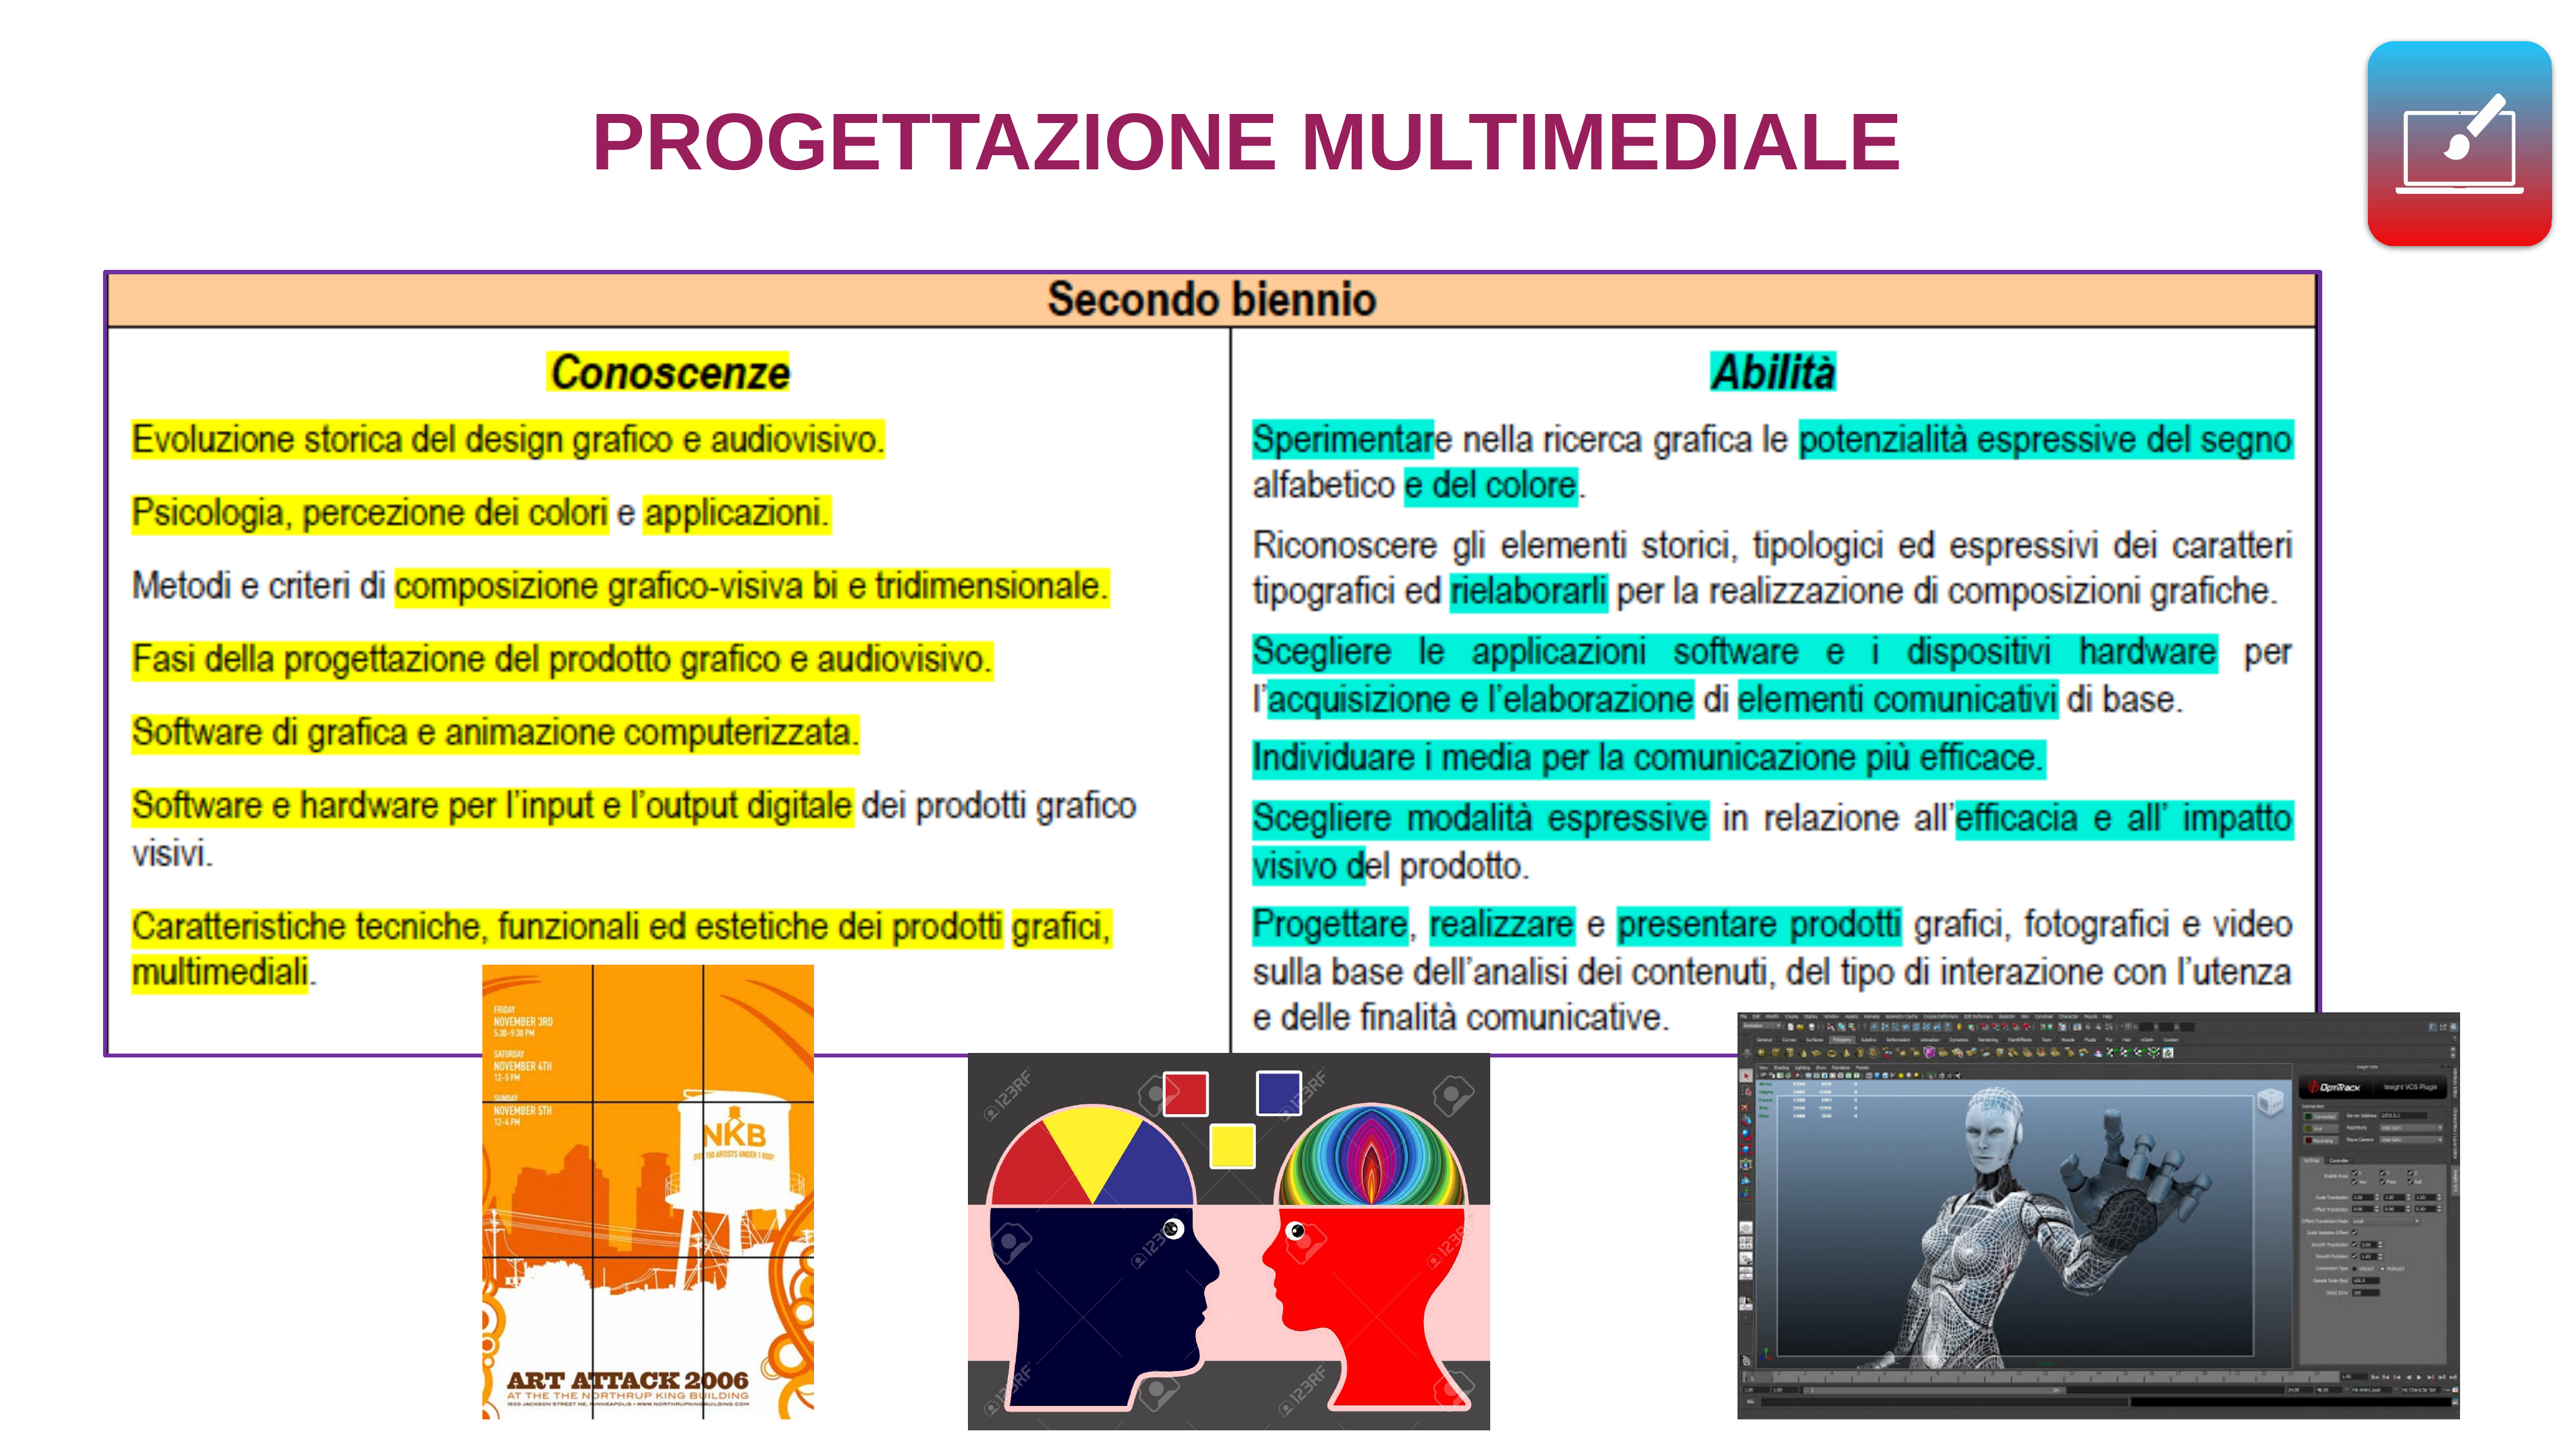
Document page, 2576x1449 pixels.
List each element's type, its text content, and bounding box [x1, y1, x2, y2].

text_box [2367, 41, 2553, 247]
text_box PROGETTAZIONE MULTIMEDIALE [205, 66, 2289, 221]
picture [107, 274, 2461, 1430]
